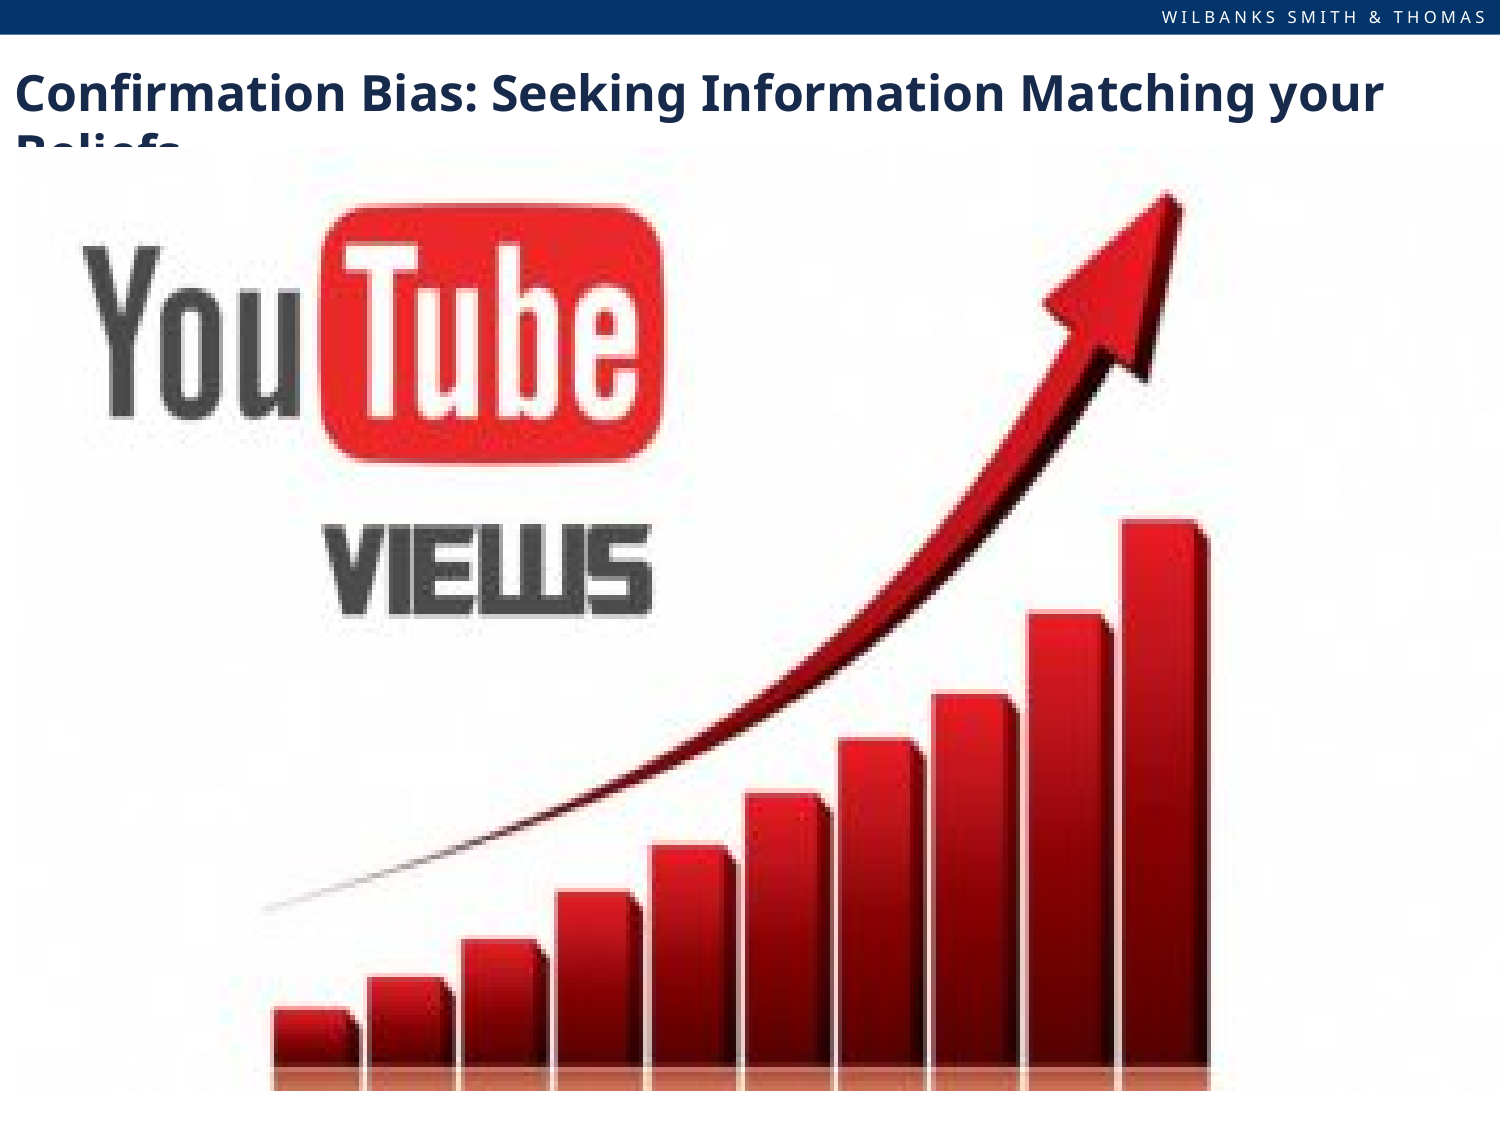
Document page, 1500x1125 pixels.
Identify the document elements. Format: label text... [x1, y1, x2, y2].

picture [16, 147, 1500, 1091]
text_box Confirmation Bias: Seeking Information Matching your Beliefs [0, 53, 1500, 189]
